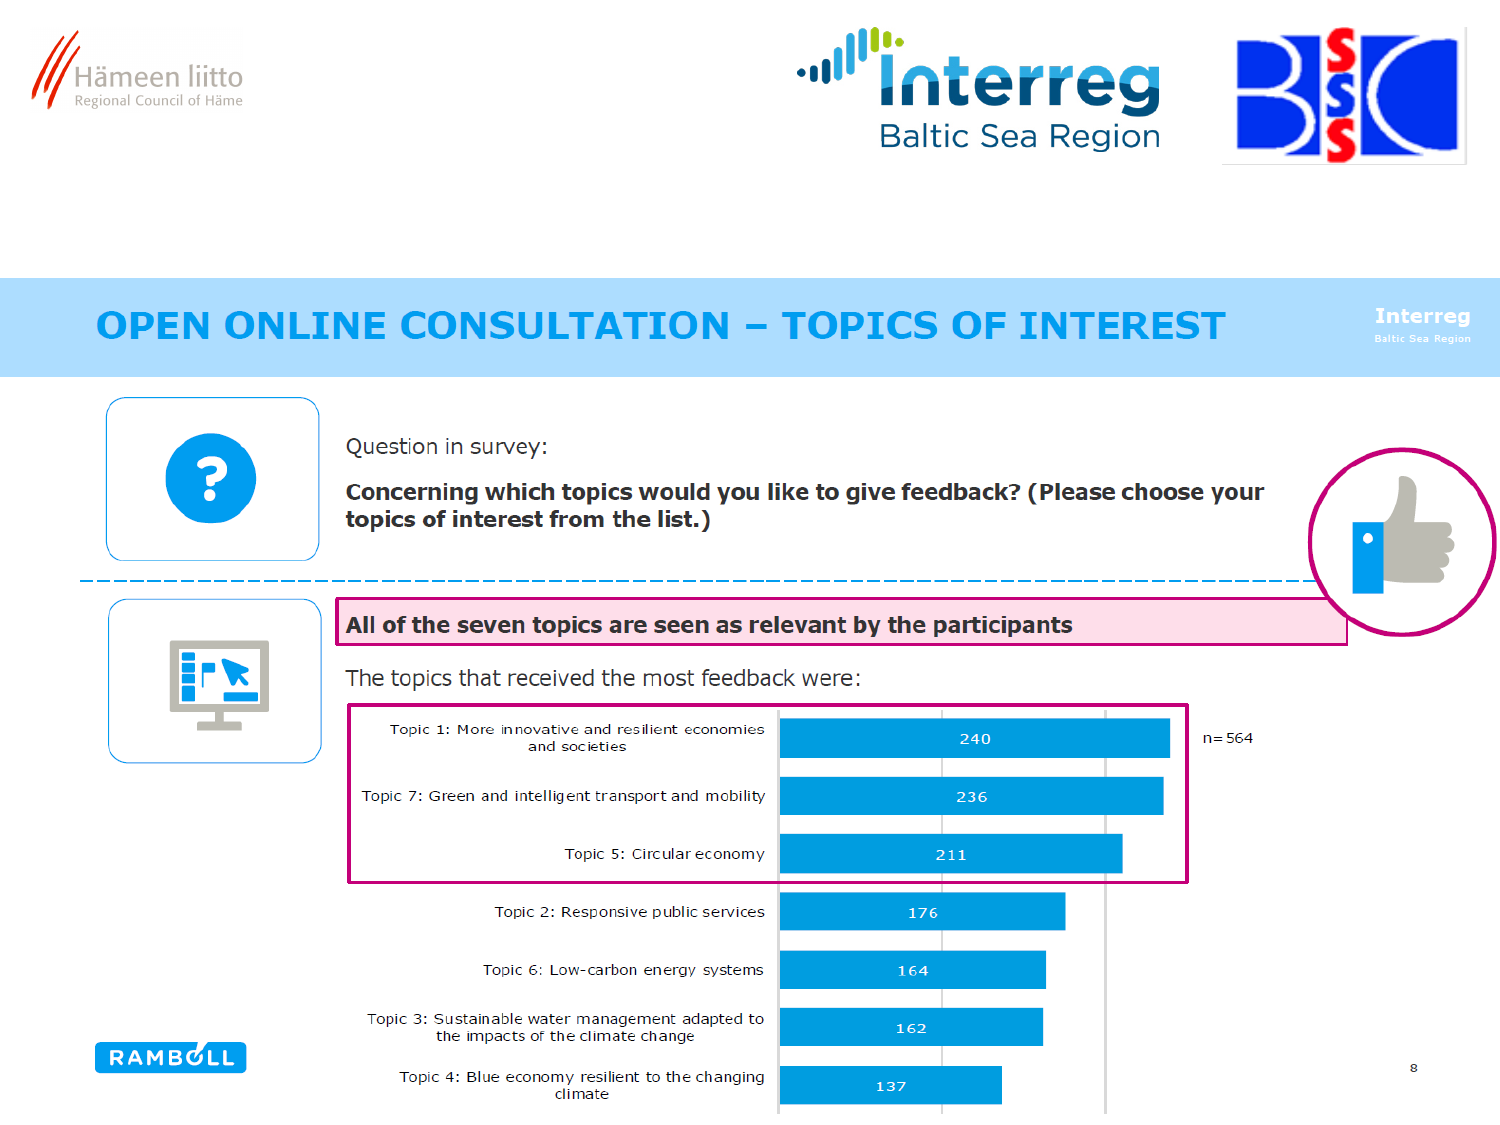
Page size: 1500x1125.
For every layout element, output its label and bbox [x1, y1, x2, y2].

picture [30, 27, 243, 113]
picture [1222, 27, 1471, 170]
picture [796, 27, 1159, 152]
picture [0, 266, 1500, 1125]
